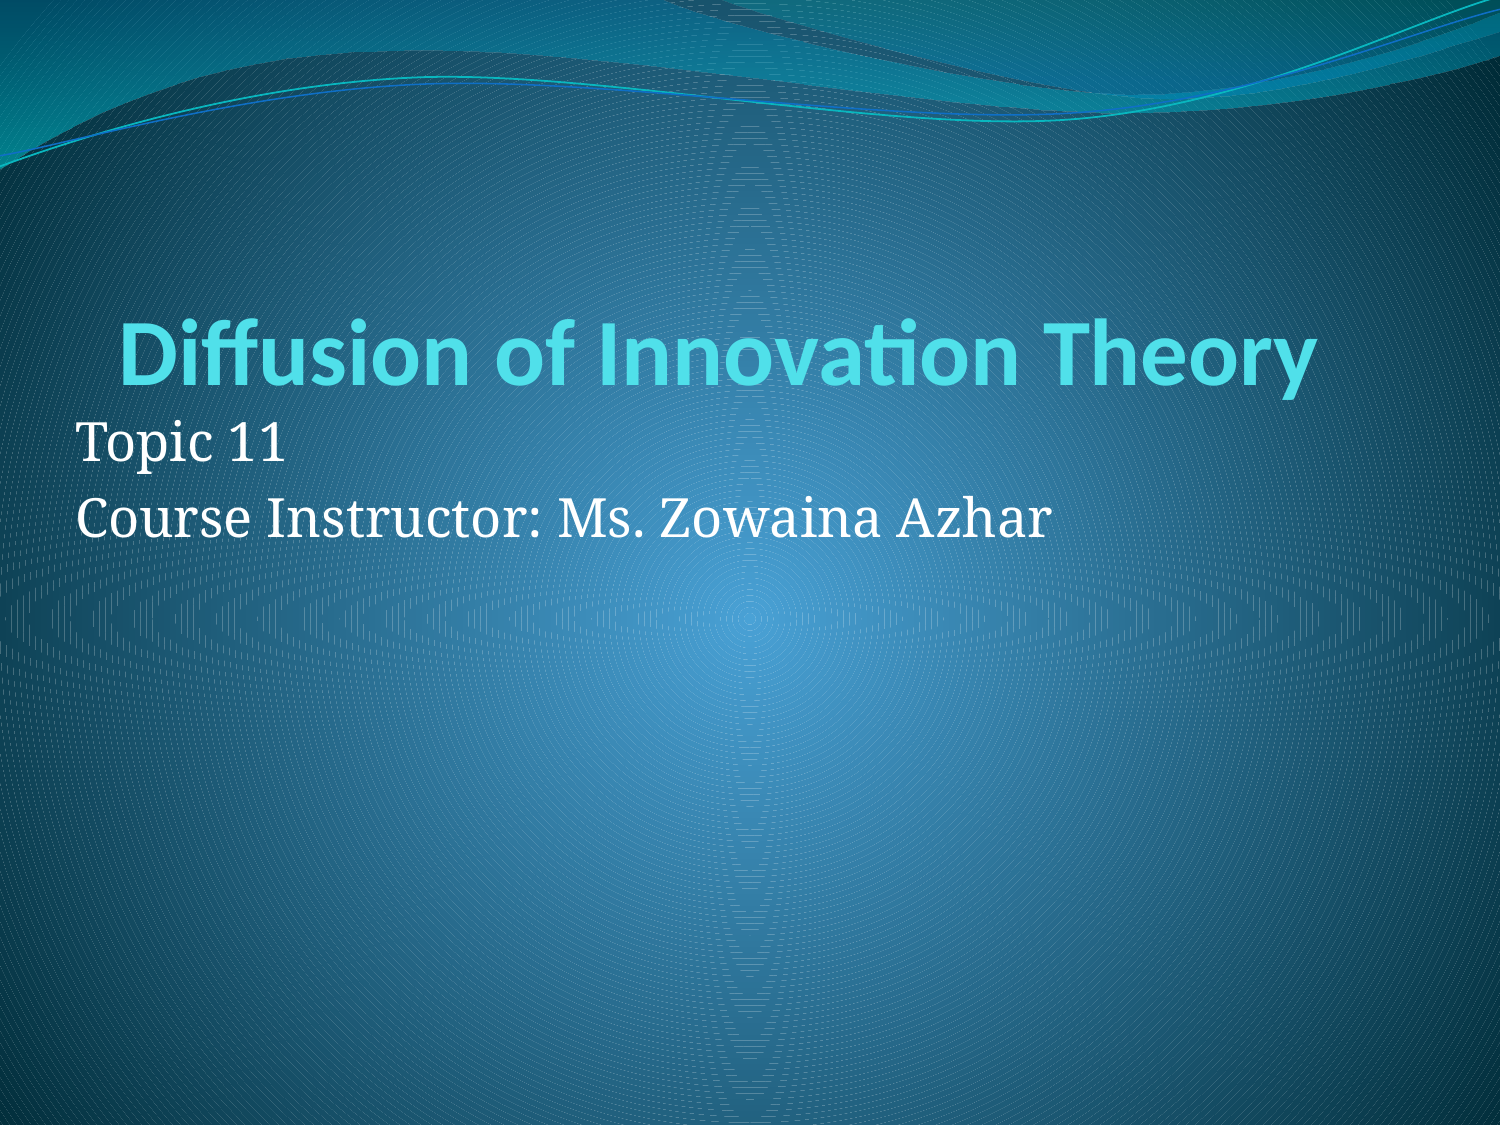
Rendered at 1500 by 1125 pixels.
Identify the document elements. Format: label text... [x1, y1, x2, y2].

title Diffusion of Innovation Theory [87, 224, 1376, 525]
subtitle Topic 11 Course Instructor: Ms. Zowaina Azhar [75, 399, 1364, 688]
